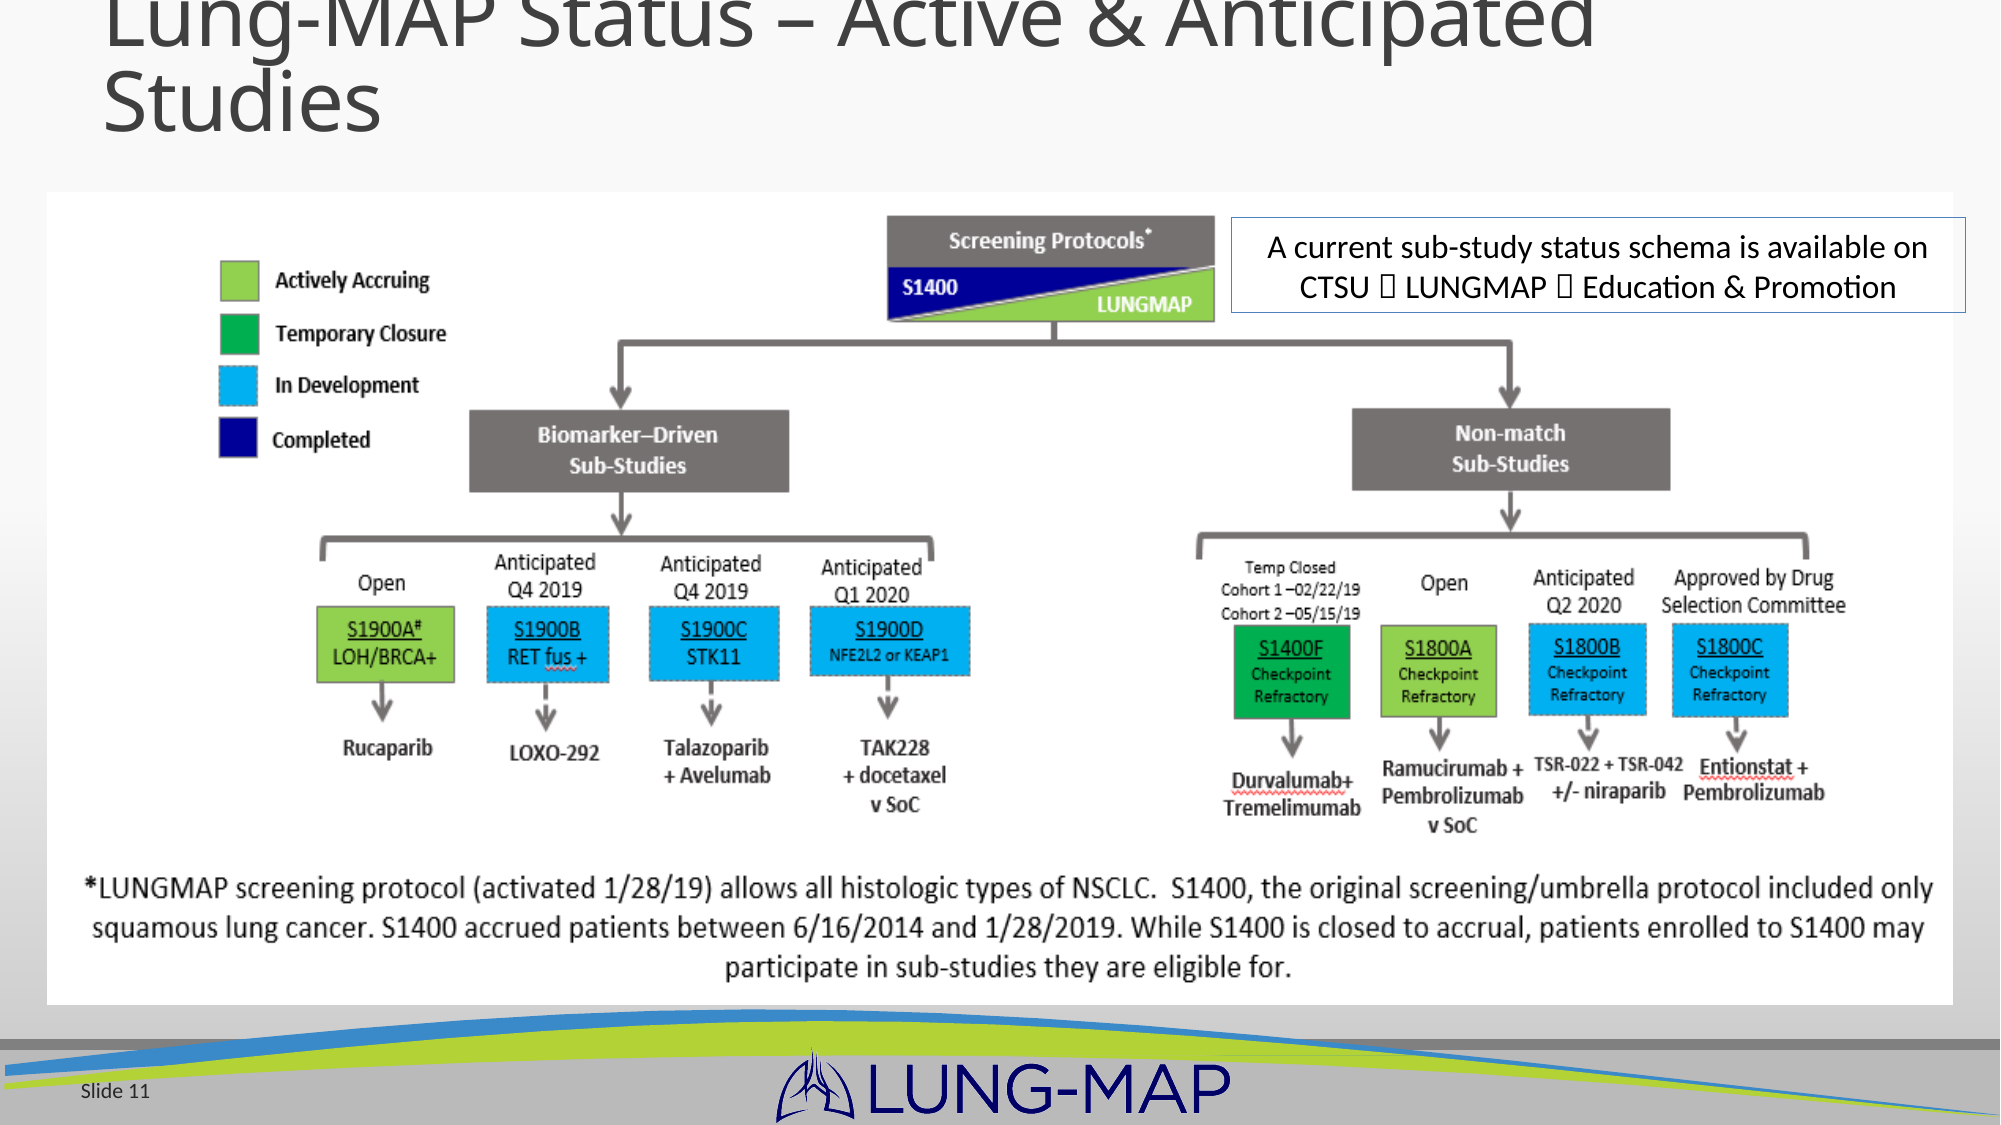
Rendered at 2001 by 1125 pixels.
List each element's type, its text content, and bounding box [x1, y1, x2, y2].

slide_number Slide 11 [9, 1059, 166, 1120]
picture [578, 1041, 1422, 1125]
picture [46, 192, 1953, 1006]
title Lung-MAP Status – Active & Anticipated Studies [87, 0, 1818, 156]
